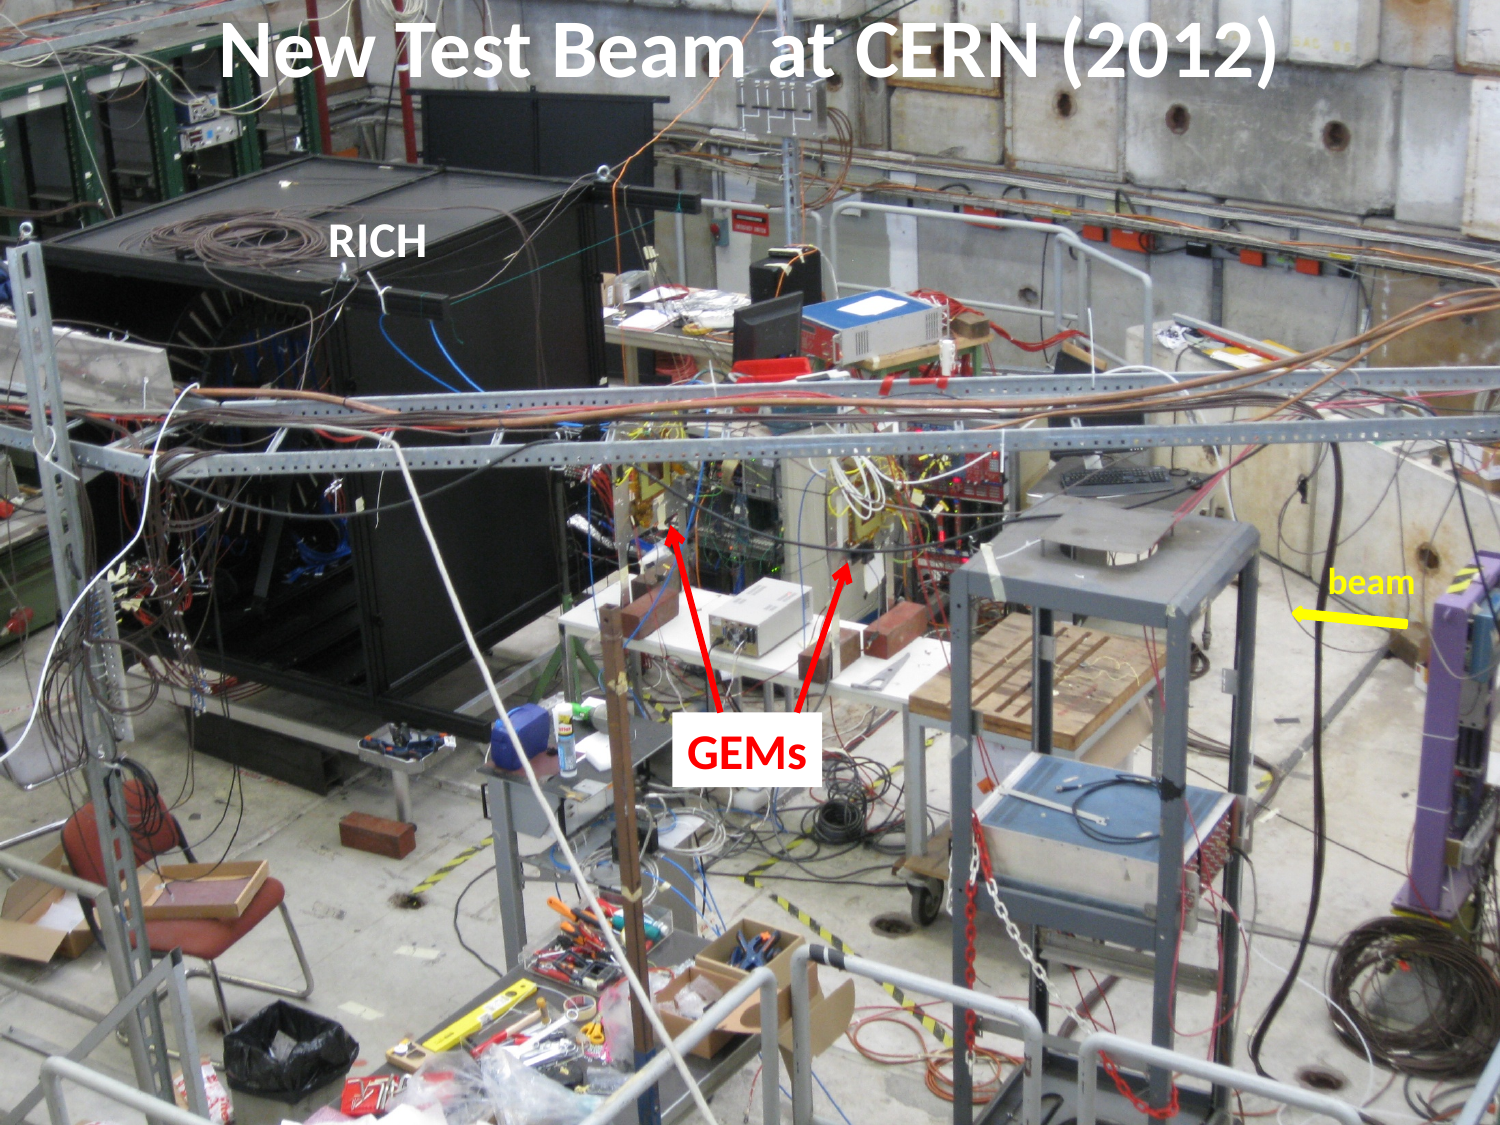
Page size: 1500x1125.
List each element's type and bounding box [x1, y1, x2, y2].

text_box [670, 524, 721, 713]
text_box [796, 562, 848, 713]
picture [0, 0, 1500, 1125]
